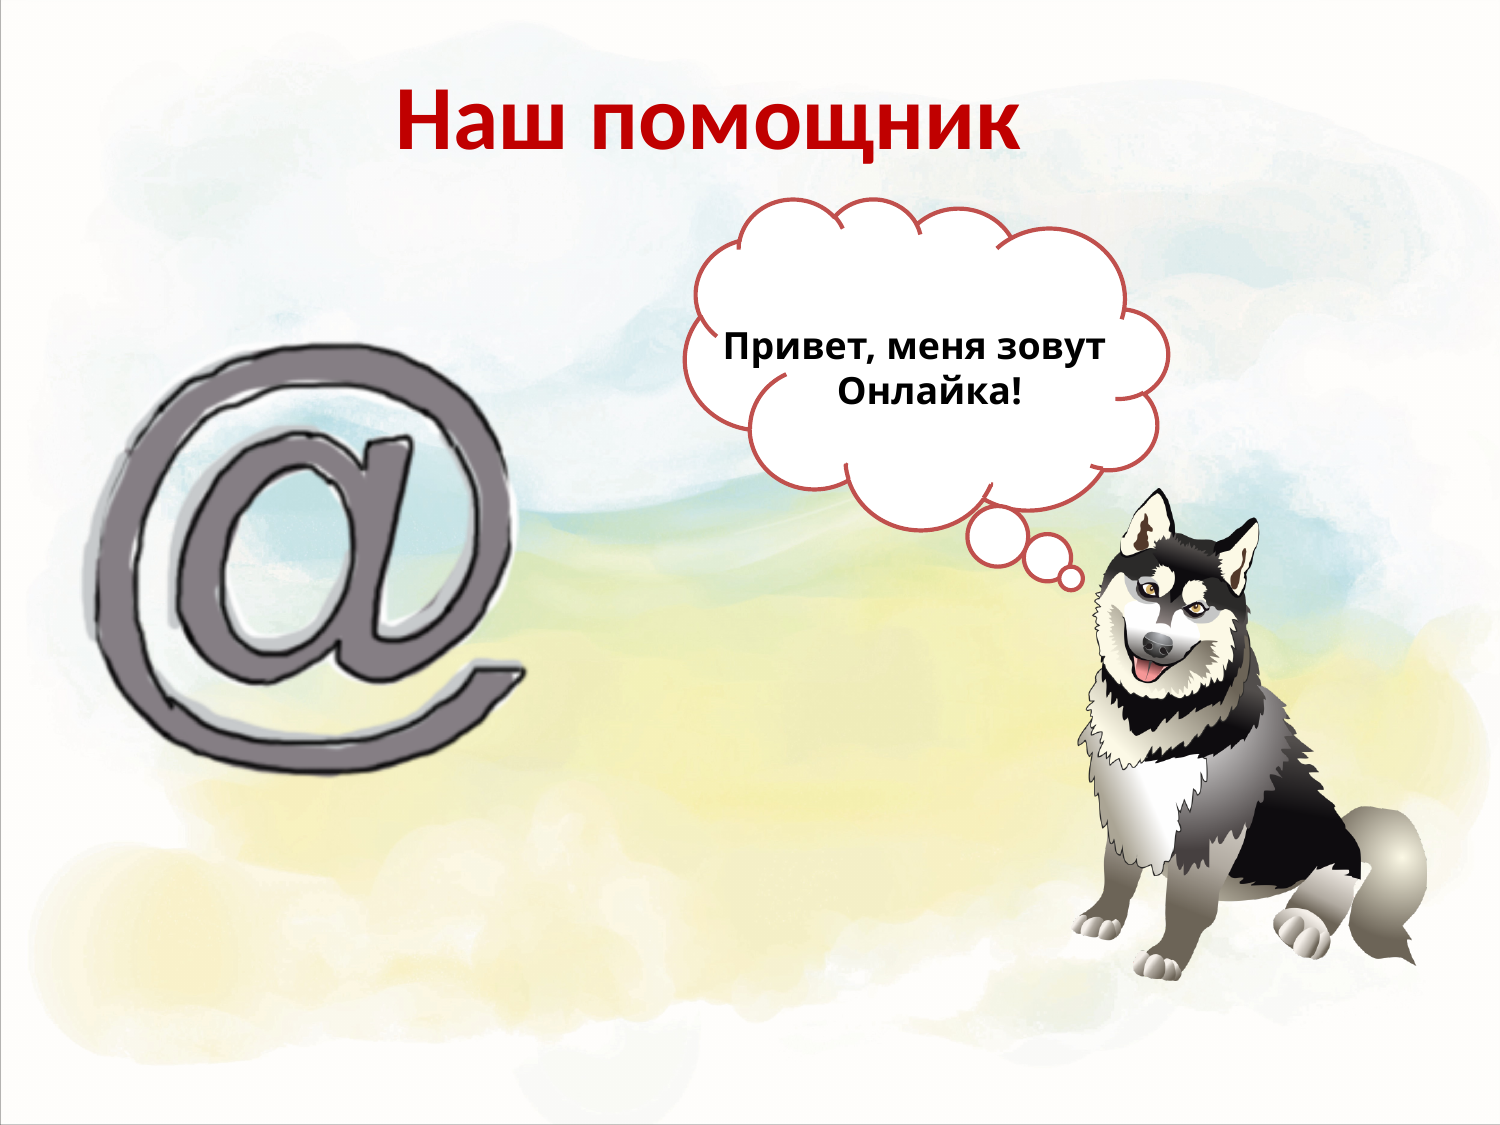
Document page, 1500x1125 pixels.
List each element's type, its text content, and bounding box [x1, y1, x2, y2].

text_box Наш помощник [381, 50, 1083, 176]
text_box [684, 199, 1169, 591]
picture [0, 0, 1500, 1125]
